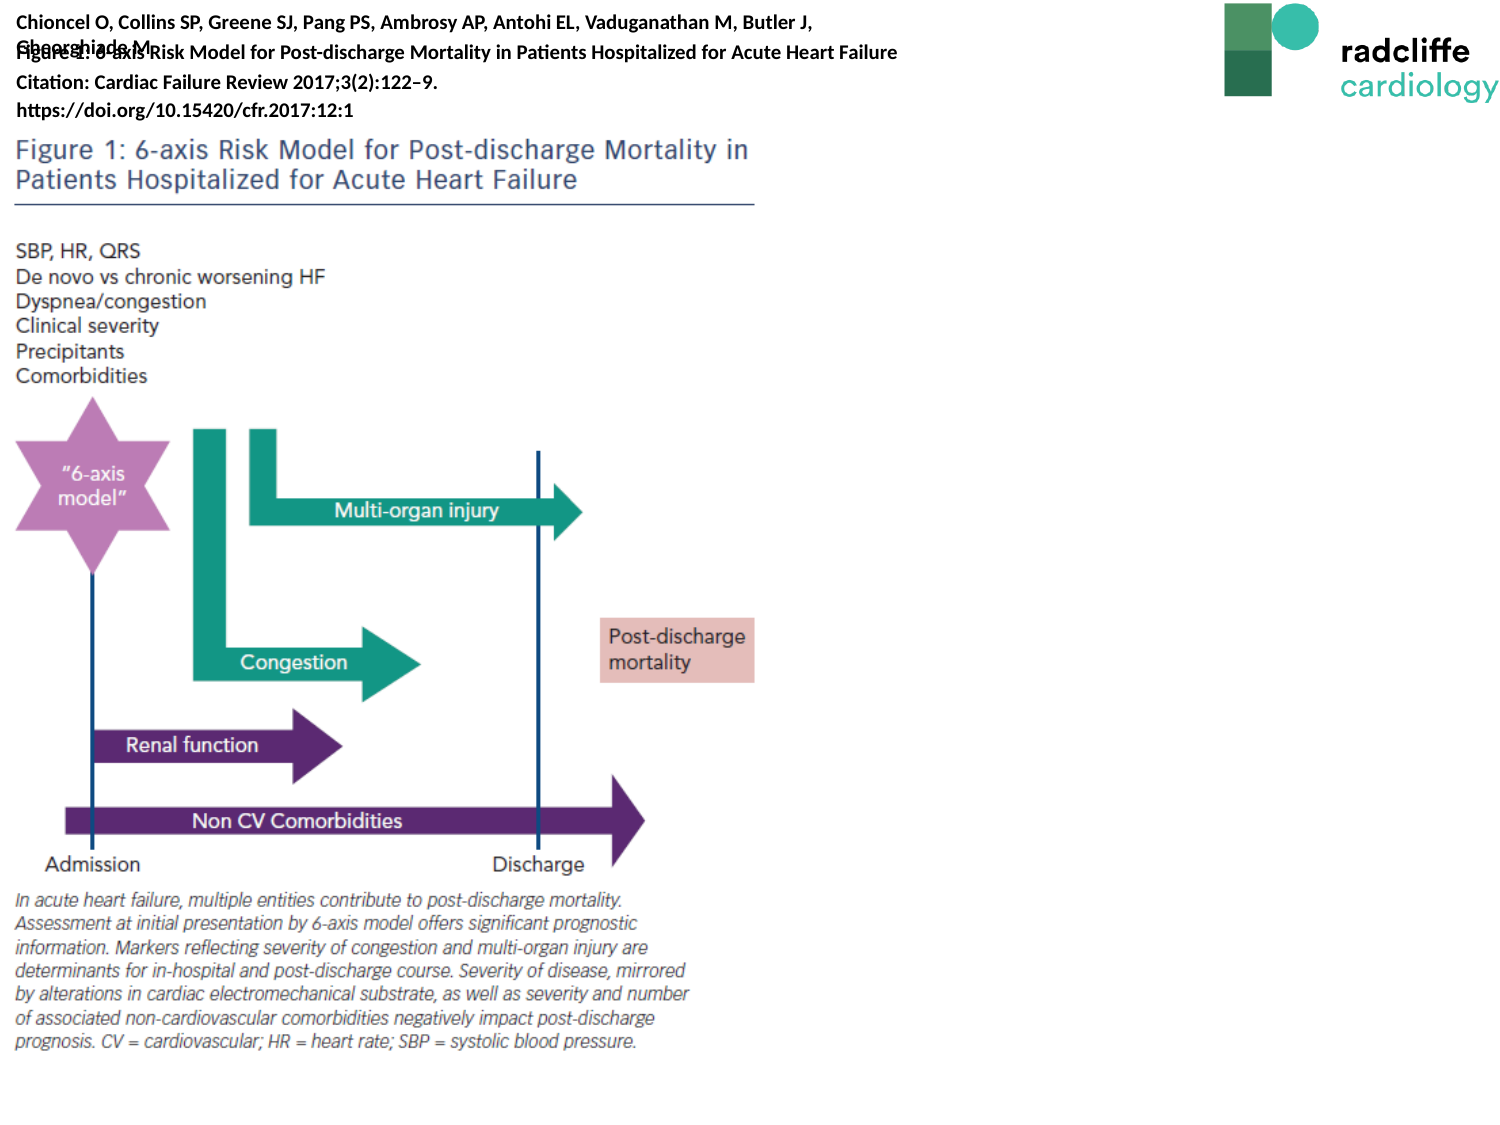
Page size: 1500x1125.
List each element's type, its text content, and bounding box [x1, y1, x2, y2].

text_box https://doi.org/10.15420/cfr.2017:12:1 [1, 89, 1500, 129]
picture [1, 124, 813, 1063]
text_box Citation: Cardiac Failure Review 2017;3(2):122–9. [1, 60, 1224, 89]
picture [1224, 1, 1499, 104]
text_box Figure 1: 6-axis Risk Model for Post-discharge Mortality in Patients Hospitalized for Acute Heart Failure [1, 31, 1224, 60]
text_box Chioncel O, Collins SP, Greene SJ, Pang PS, Ambrosy AP, Antohi EL, Vaduganathan M, Butler J, Gheorghiade M [1, 1, 939, 31]
